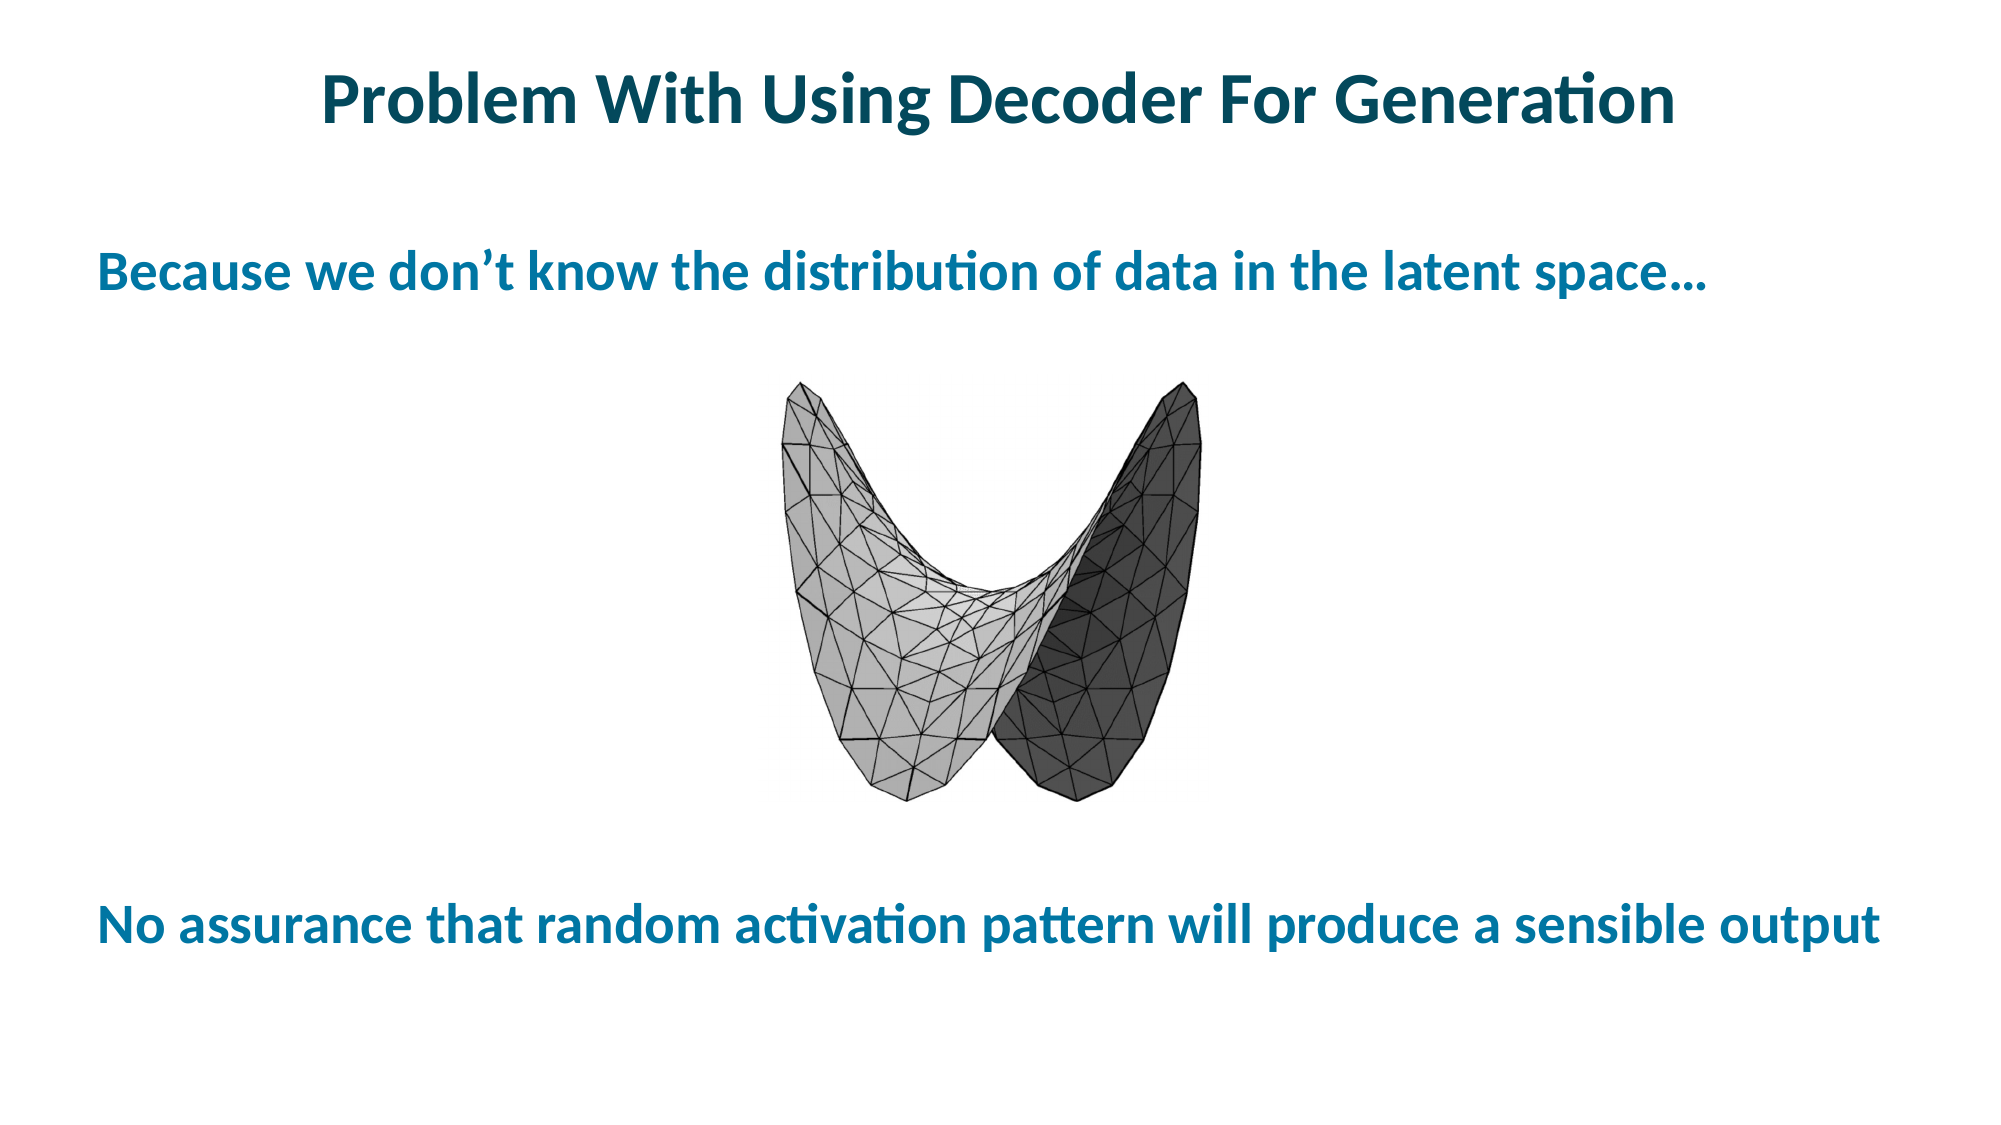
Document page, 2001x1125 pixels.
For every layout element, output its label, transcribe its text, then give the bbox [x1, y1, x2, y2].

list Because we don’t know the distribution of data in the latent space… No assurance that random activation pattern will produce a sensible output [66, 224, 1900, 1005]
picture [758, 374, 1209, 803]
title Problem With Using Decoder For Generation [99, 24, 1900, 163]
